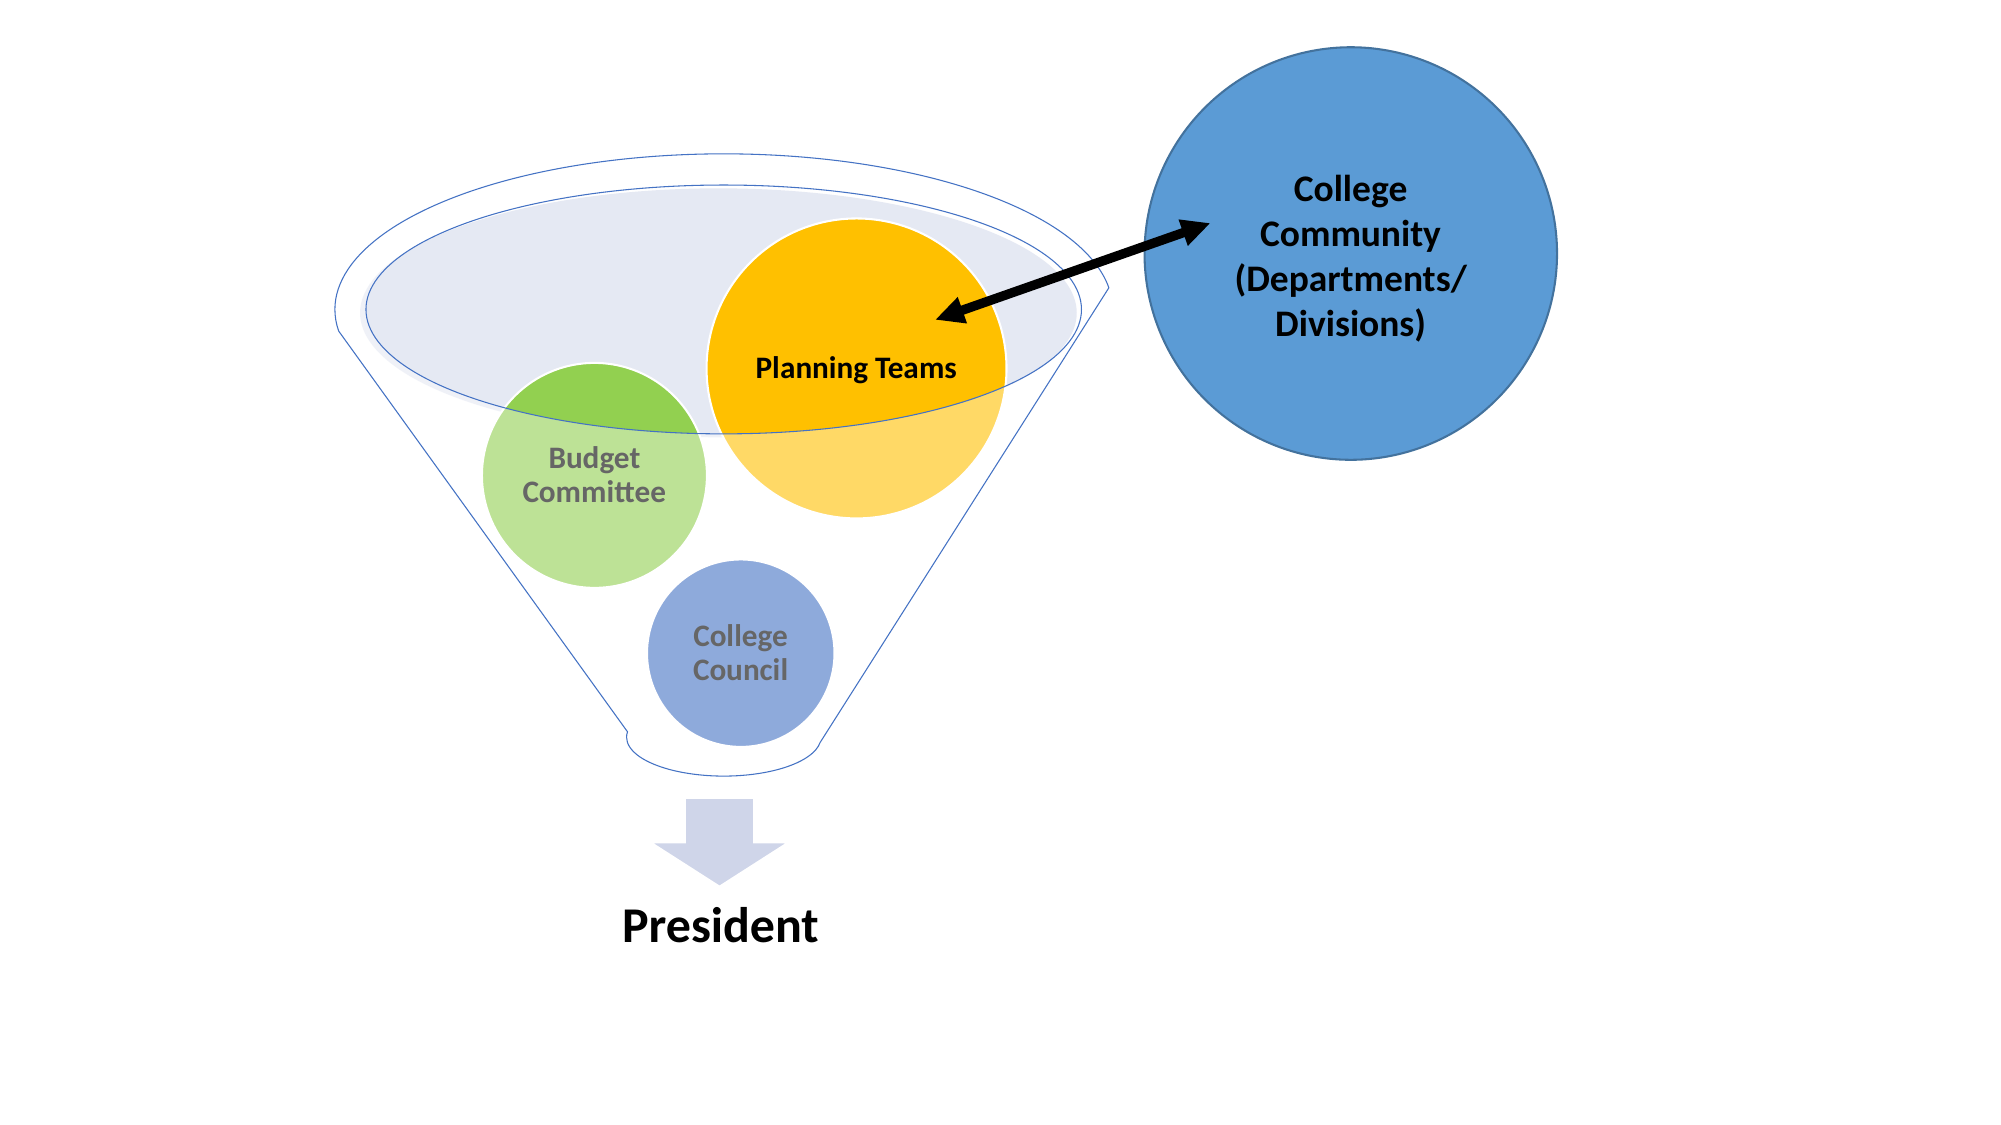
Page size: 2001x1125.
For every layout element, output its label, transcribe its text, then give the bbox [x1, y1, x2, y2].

text_box College Community (Departments/ Divisions) [1194, 46, 1507, 117]
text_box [333, 117, 1667, 1007]
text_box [935, 223, 1210, 320]
